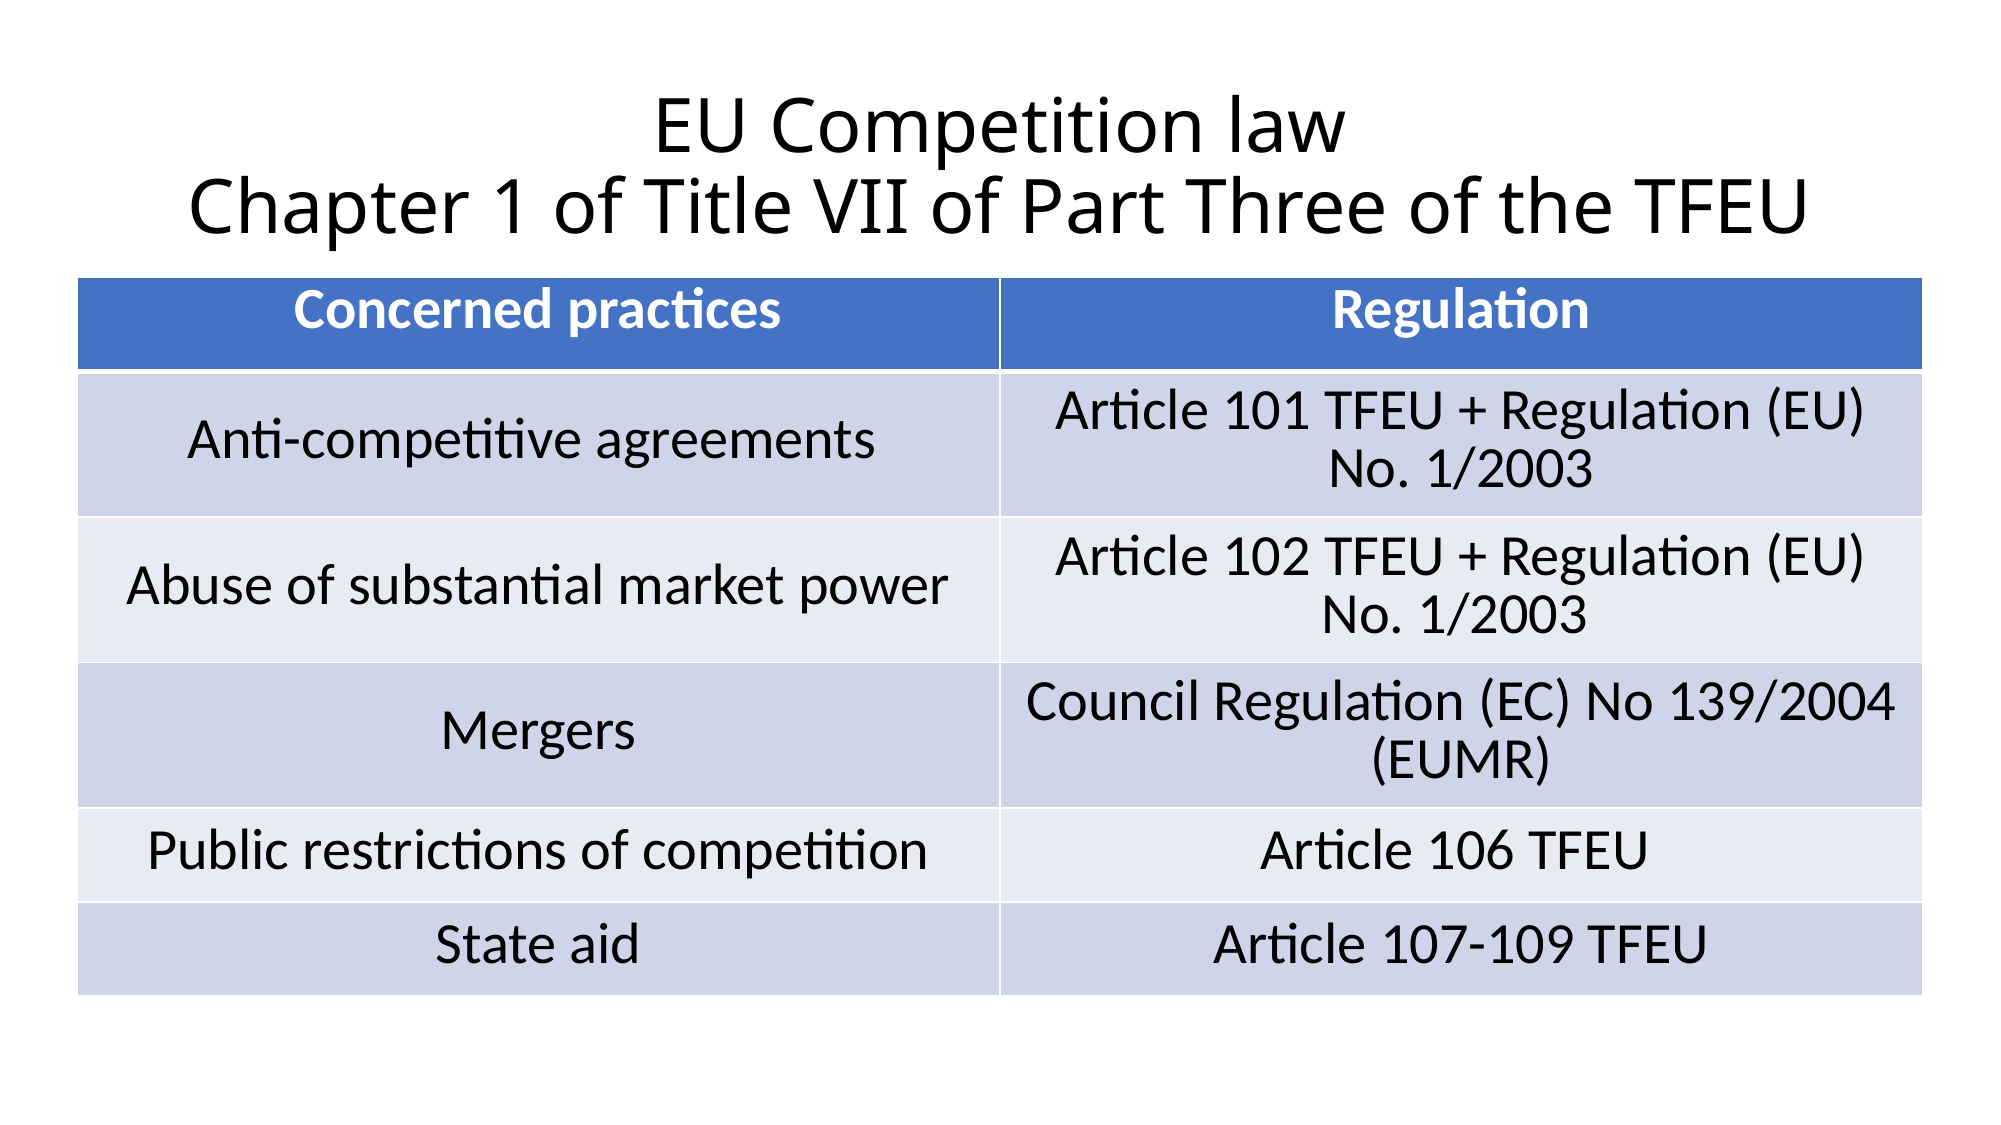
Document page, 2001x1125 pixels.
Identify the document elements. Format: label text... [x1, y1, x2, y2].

table_cell Article 106 TFEU [1001, 809, 1922, 901]
table_cell Abuse of substantial market power [78, 518, 999, 662]
table_cell Public restrictions of competition [78, 809, 999, 901]
table_cell Mergers [78, 663, 999, 807]
table_cell Article 101 TFEU + Regulation (EU) No. 1/2003 [1001, 374, 1922, 516]
table_header Concerned practices [78, 278, 999, 369]
table_cell Anti-competitive agreements [78, 374, 999, 516]
title EU Competition law Chapter 1 of Title VII of Part Three of the TFEU [137, 59, 1863, 276]
table_header Regulation [1001, 278, 1922, 369]
table_cell Council Regulation (EC) No 139/2004 (EUMR) [1001, 663, 1922, 807]
table_cell Article 107-109 TFEU [1001, 903, 1922, 995]
table_cell State aid [78, 903, 999, 995]
table_cell Article 102 TFEU + Regulation (EU) No. 1/2003 [1001, 518, 1922, 662]
